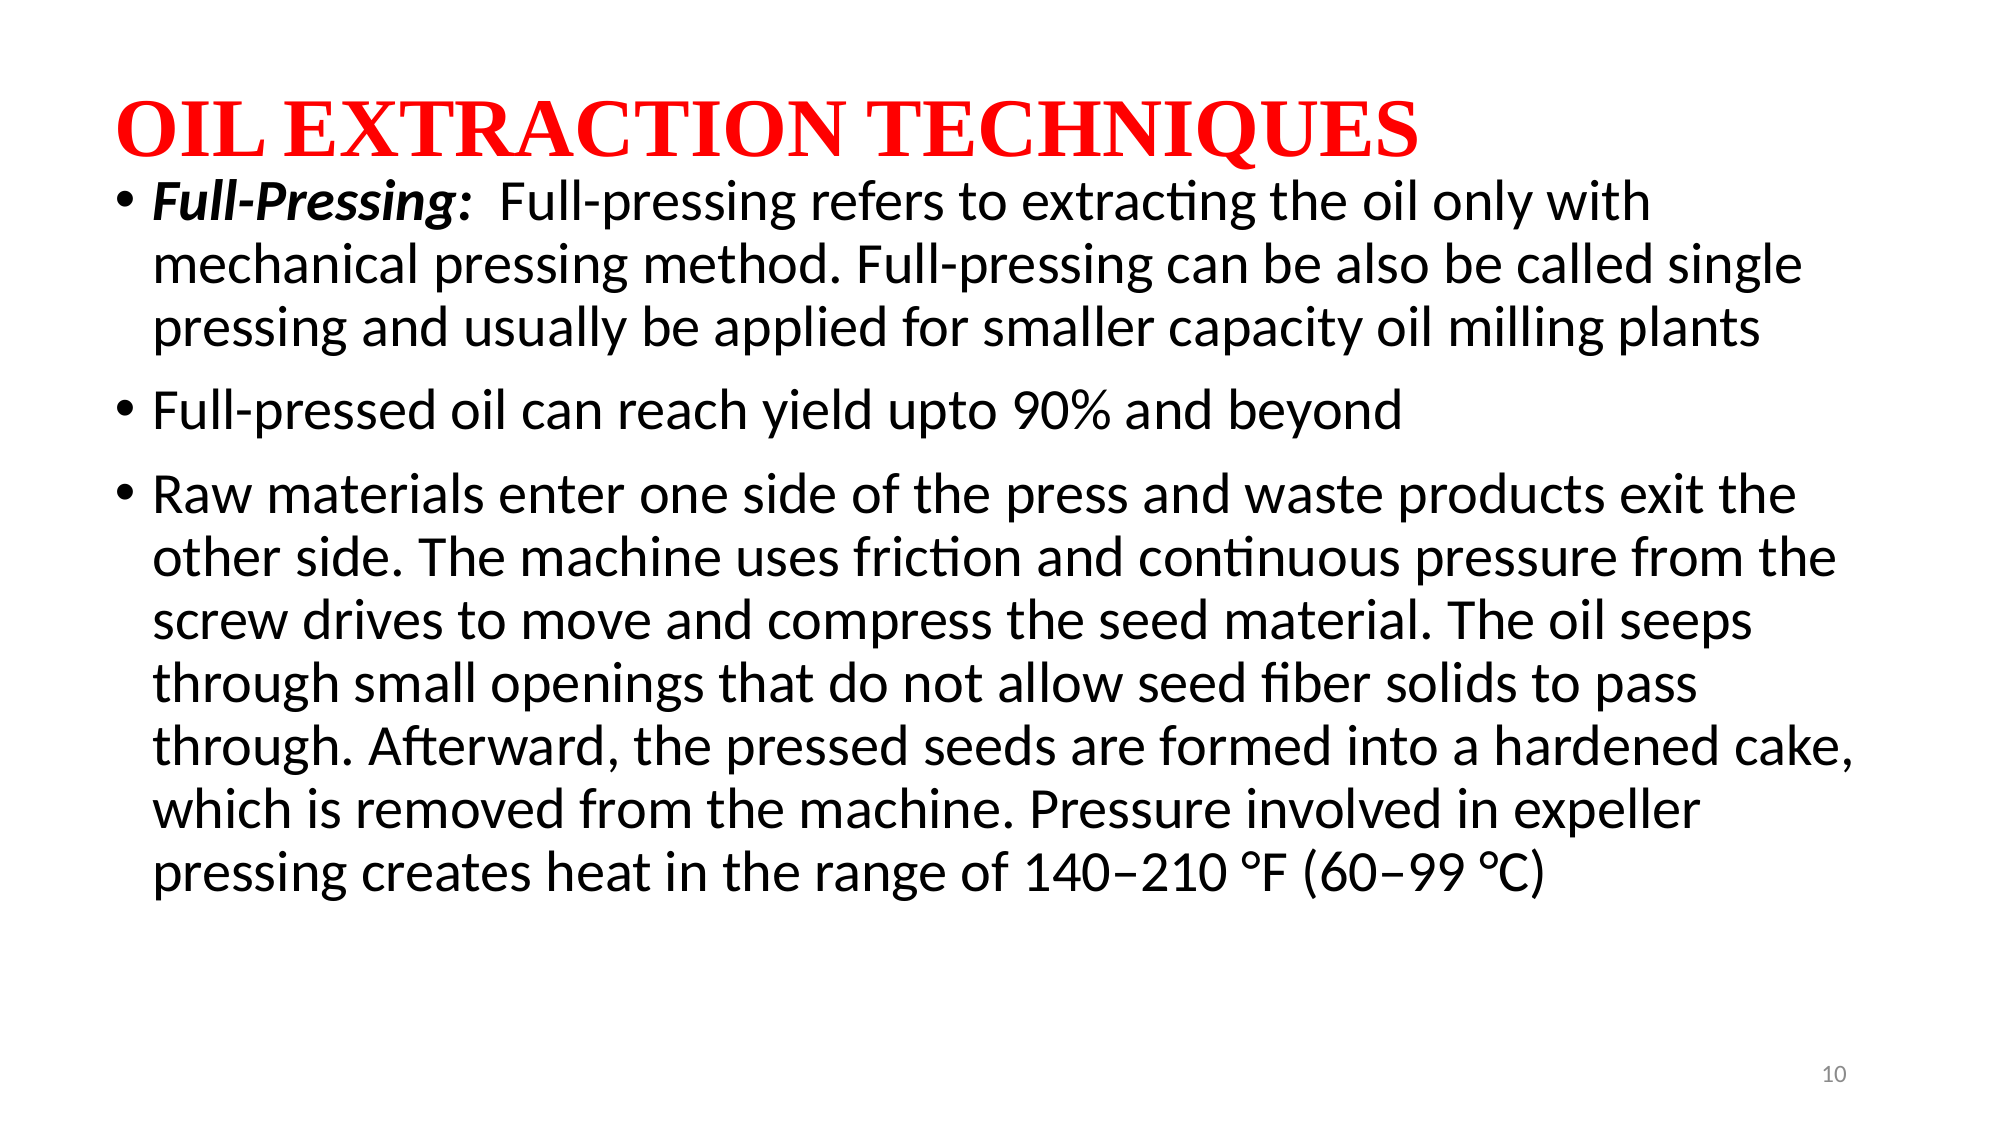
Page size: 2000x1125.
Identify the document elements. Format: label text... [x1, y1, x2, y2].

list Full-Pressing: Full-pressing refers to extracting the oil only with mechanical pressing method. Full-pressing can be also be called single pressing and usually be applied for smaller capacity oil milling plants Full-pressed oil can reach yield upto 90% and beyond Raw materials enter one side of the press and waste products exit the other side. The machine uses friction and continuous pressure from the screw drives to move and compress the seed material. The oil seeps through small openings that do not allow seed fiber solids to pass through. Afterward, the pressed seeds are formed into a hardened cake, which is removed from the machine. Pressure involved in expeller pressing creates heat in the range of 140–210 °F (60–99 °C) [99, 162, 1900, 1050]
title OIL EXTRACTION TECHNIQUES [99, 3, 1900, 162]
slide_number 10 [1412, 1042, 1862, 1103]
